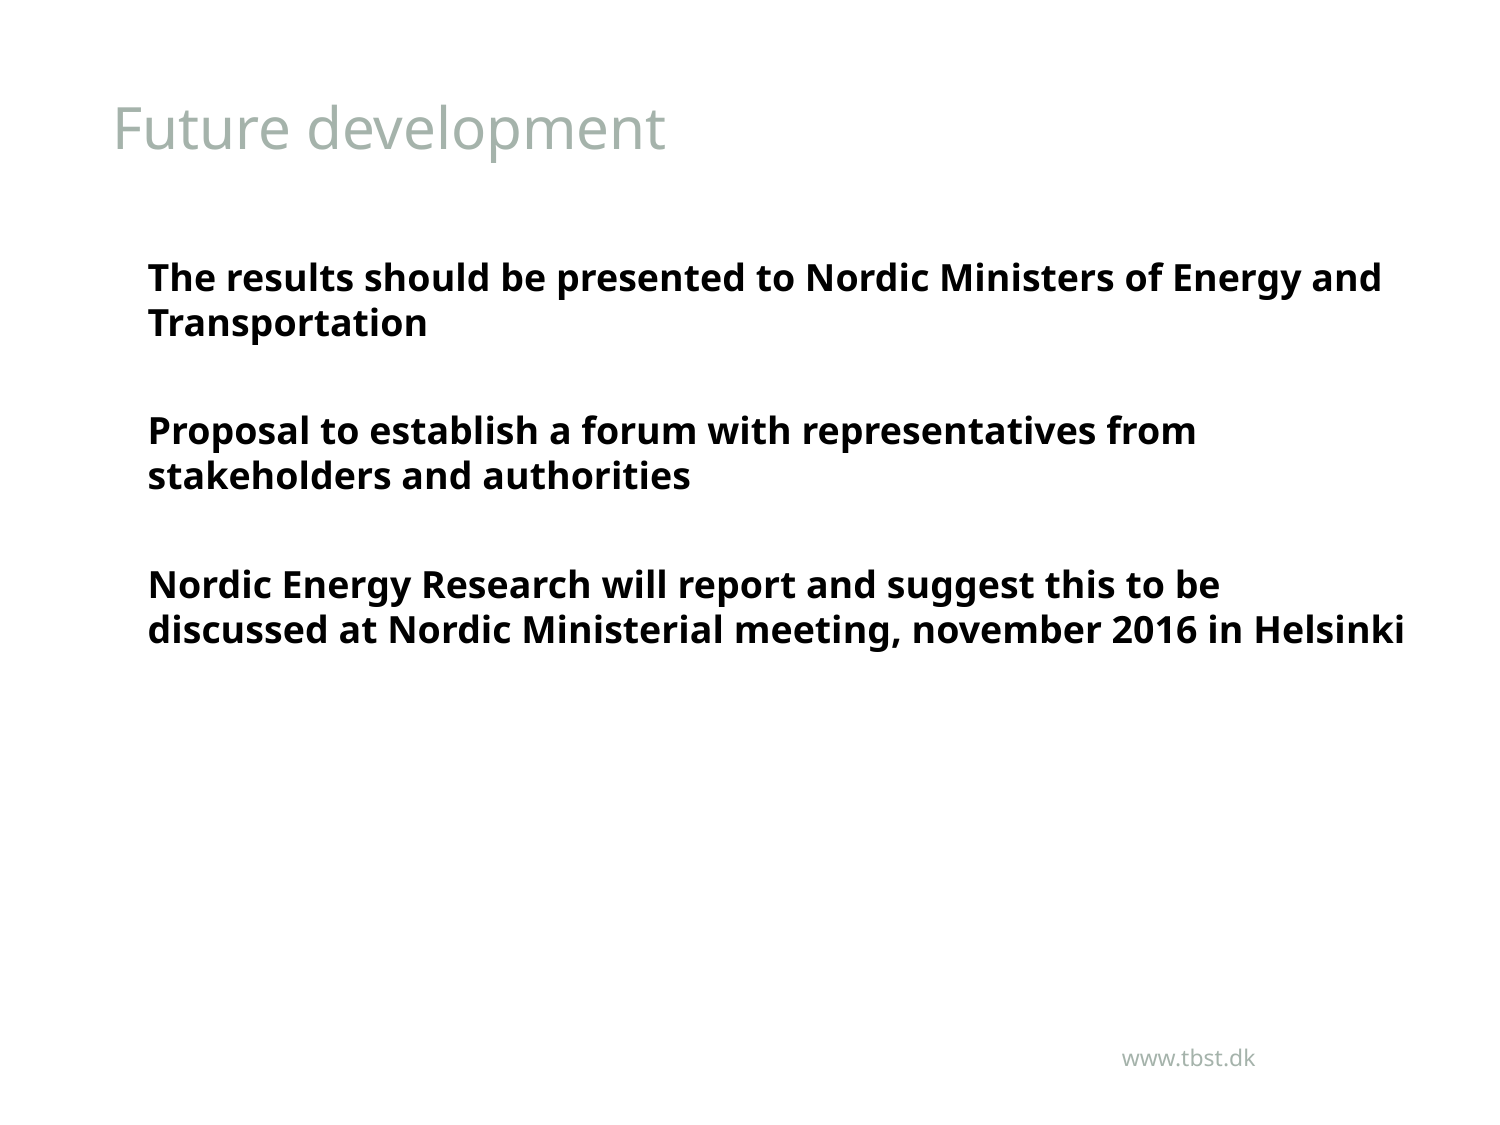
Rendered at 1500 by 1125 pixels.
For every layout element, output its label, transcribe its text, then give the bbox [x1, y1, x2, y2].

list The results should be presented to Nordic Ministers of Energy and Transportation Proposal to establish a forum with representatives from stakeholders and authorities Nordic Energy Research will report and suggest this to be discussed at Nordic Ministerial meeting, november 2016 in Helsinki [117, 253, 1411, 1033]
title Future development [112, 78, 1406, 226]
